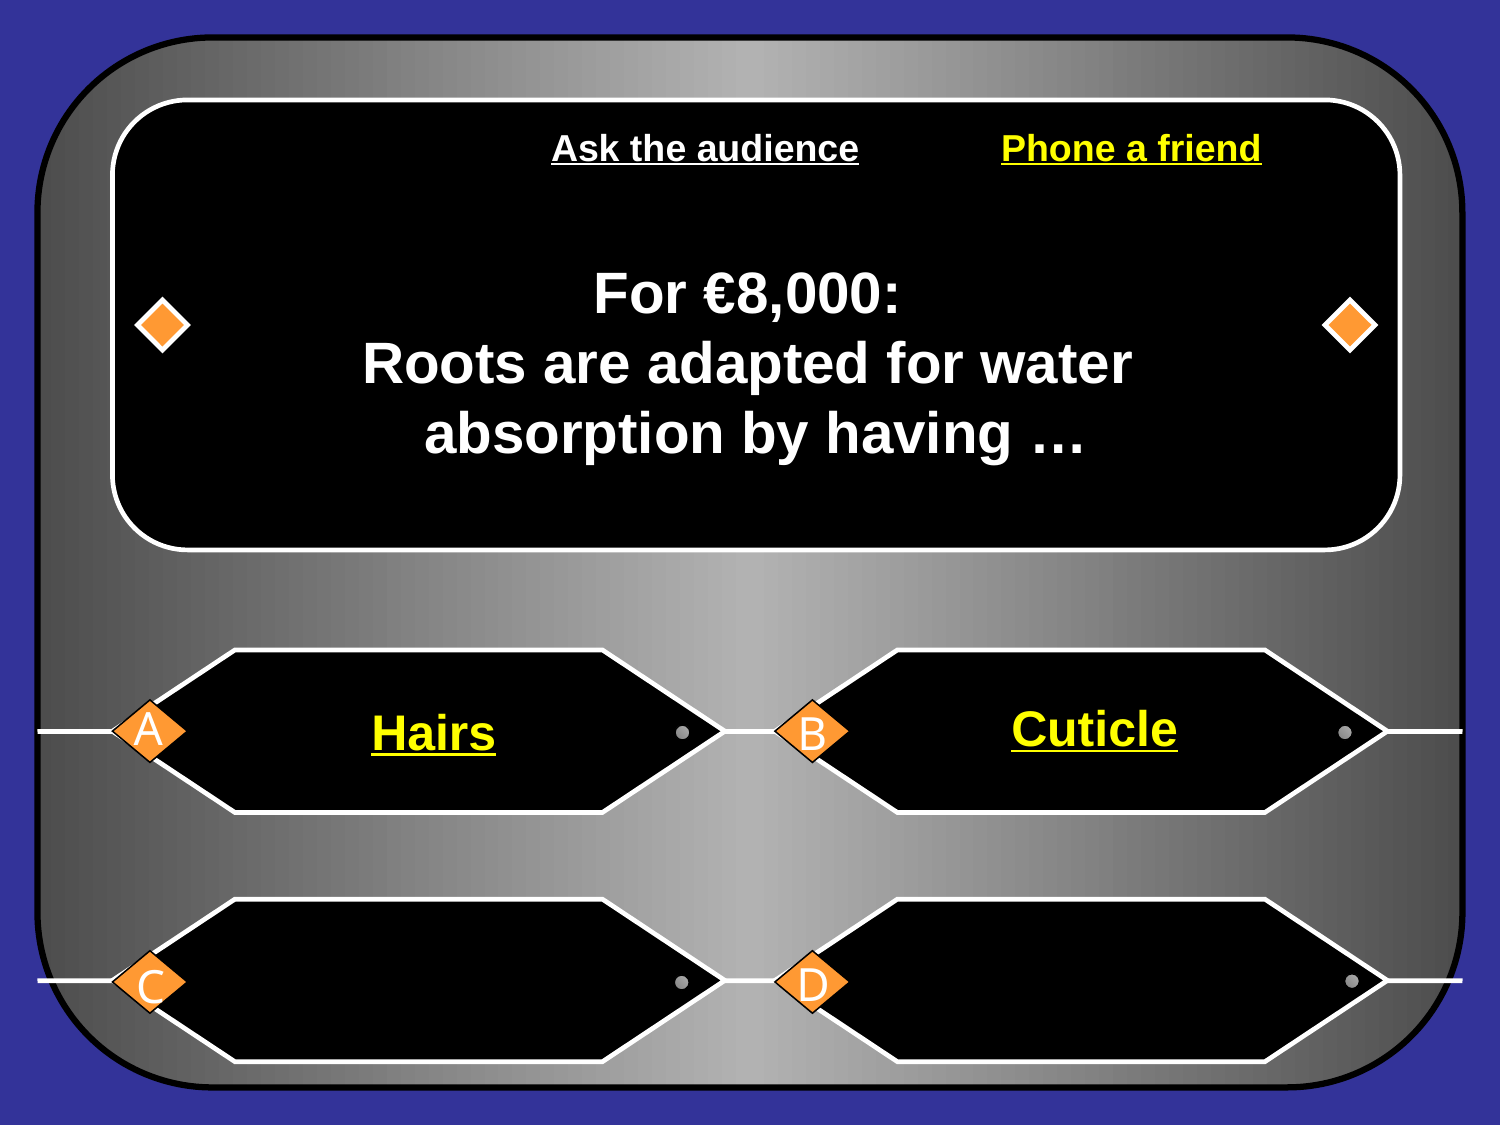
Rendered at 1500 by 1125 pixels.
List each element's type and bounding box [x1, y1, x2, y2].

text_box [37, 820, 1463, 898]
text_box [112, 99, 1401, 551]
text_box [37, 37, 1463, 649]
text_box [37, 649, 1463, 813]
text_box [37, 898, 1463, 1062]
text_box [134, 1069, 1366, 1088]
